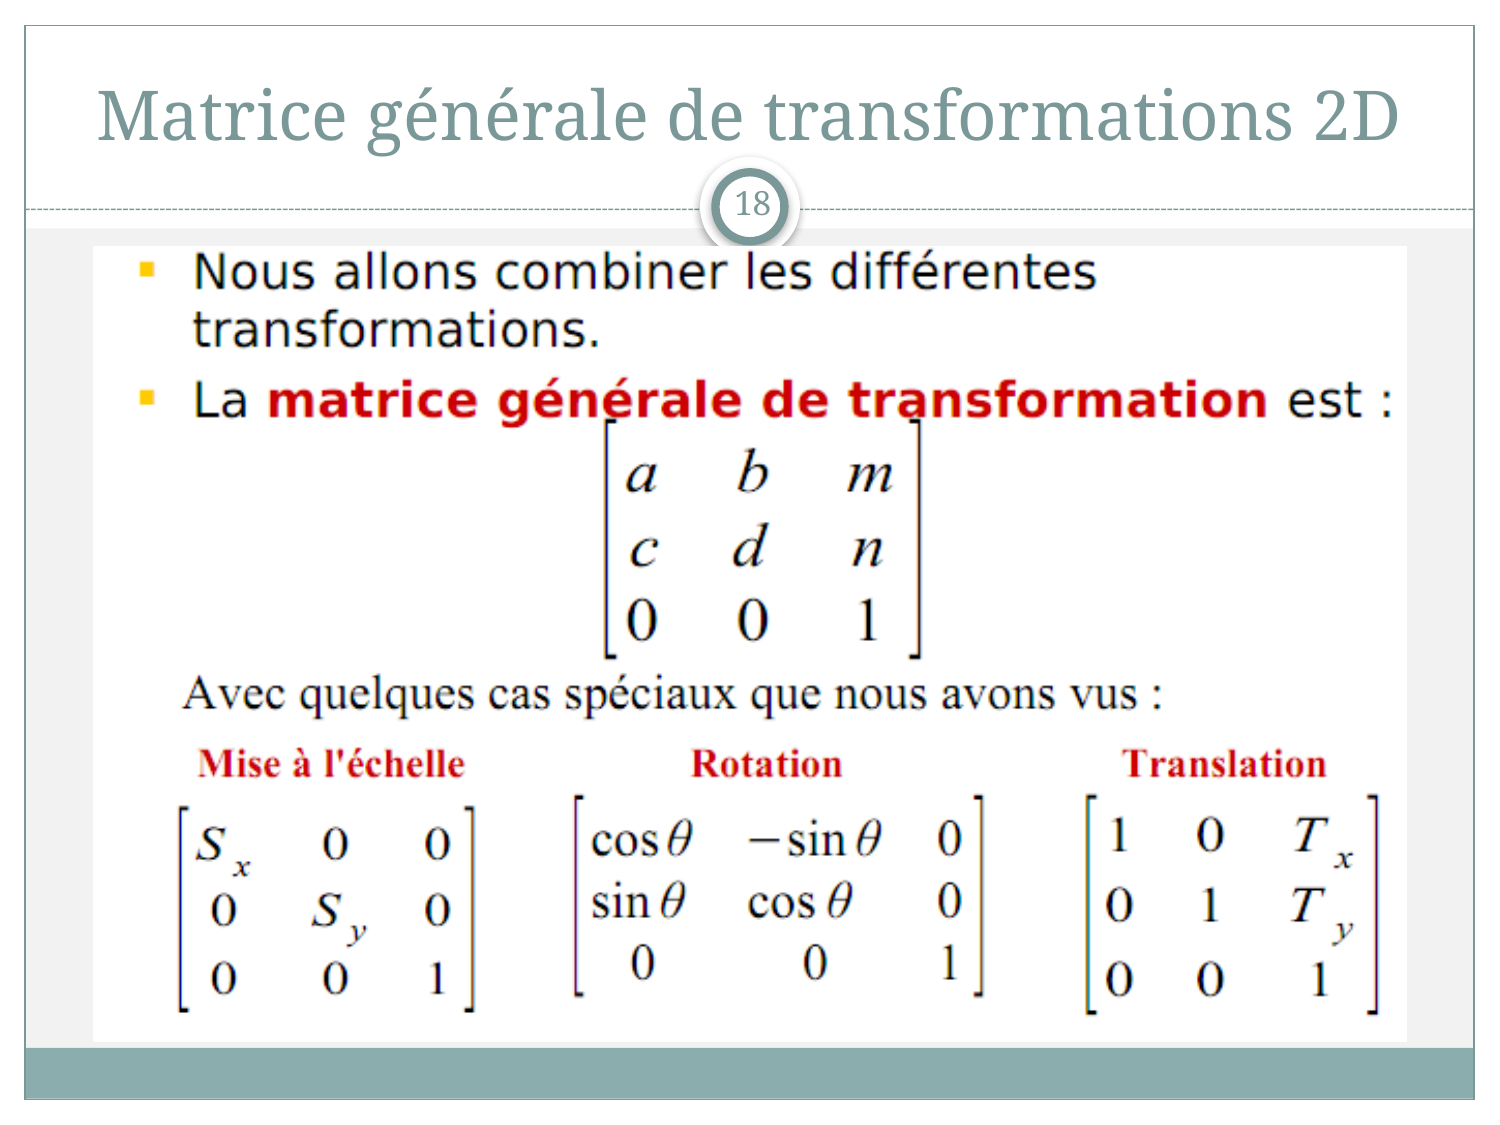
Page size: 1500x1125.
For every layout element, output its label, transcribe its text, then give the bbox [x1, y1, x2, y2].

slide_number 18 [715, 168, 791, 241]
title Matrice générale de transformations 2D [49, 37, 1450, 162]
picture [93, 245, 1407, 1043]
